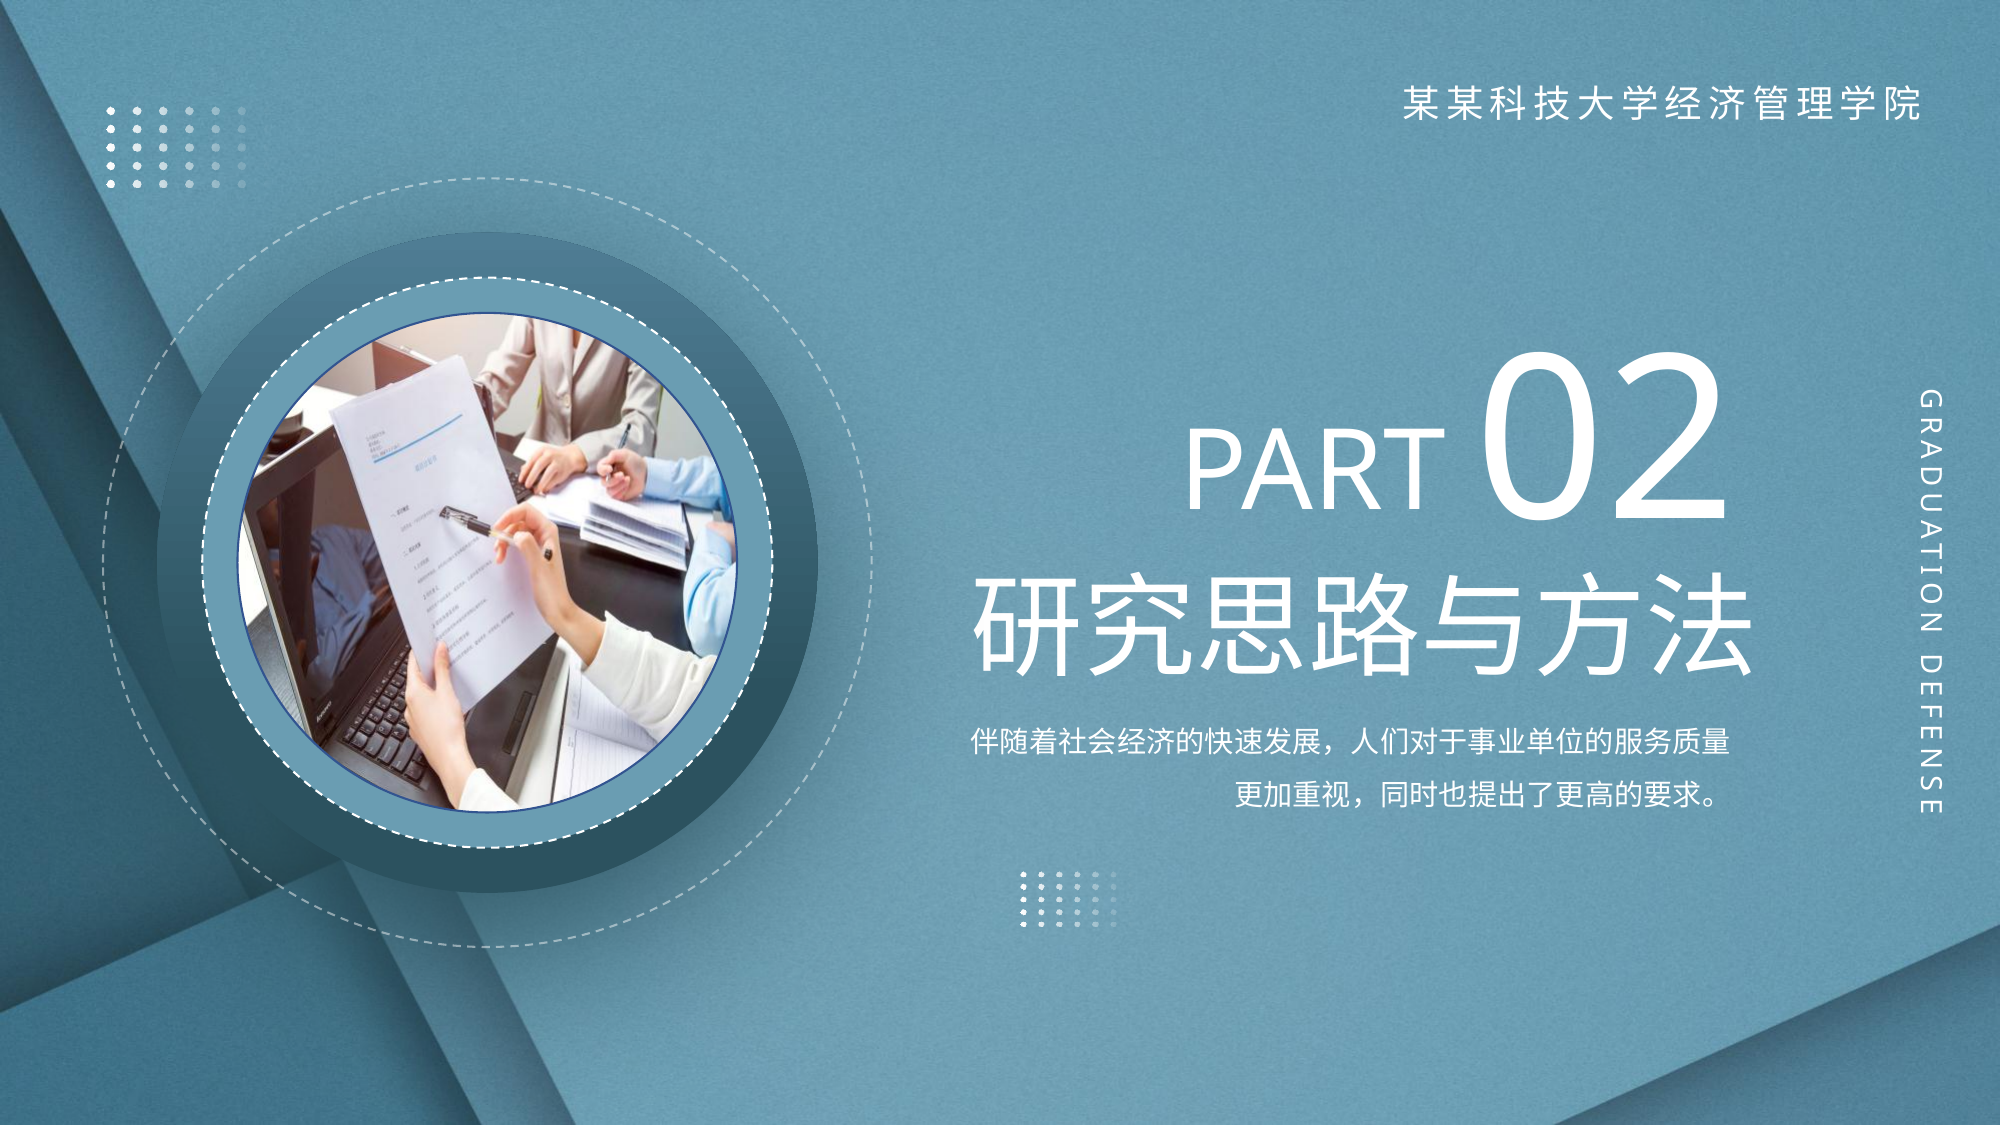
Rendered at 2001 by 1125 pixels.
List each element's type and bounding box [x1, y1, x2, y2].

text_box [102, 178, 872, 947]
picture [0, 0, 2000, 1125]
